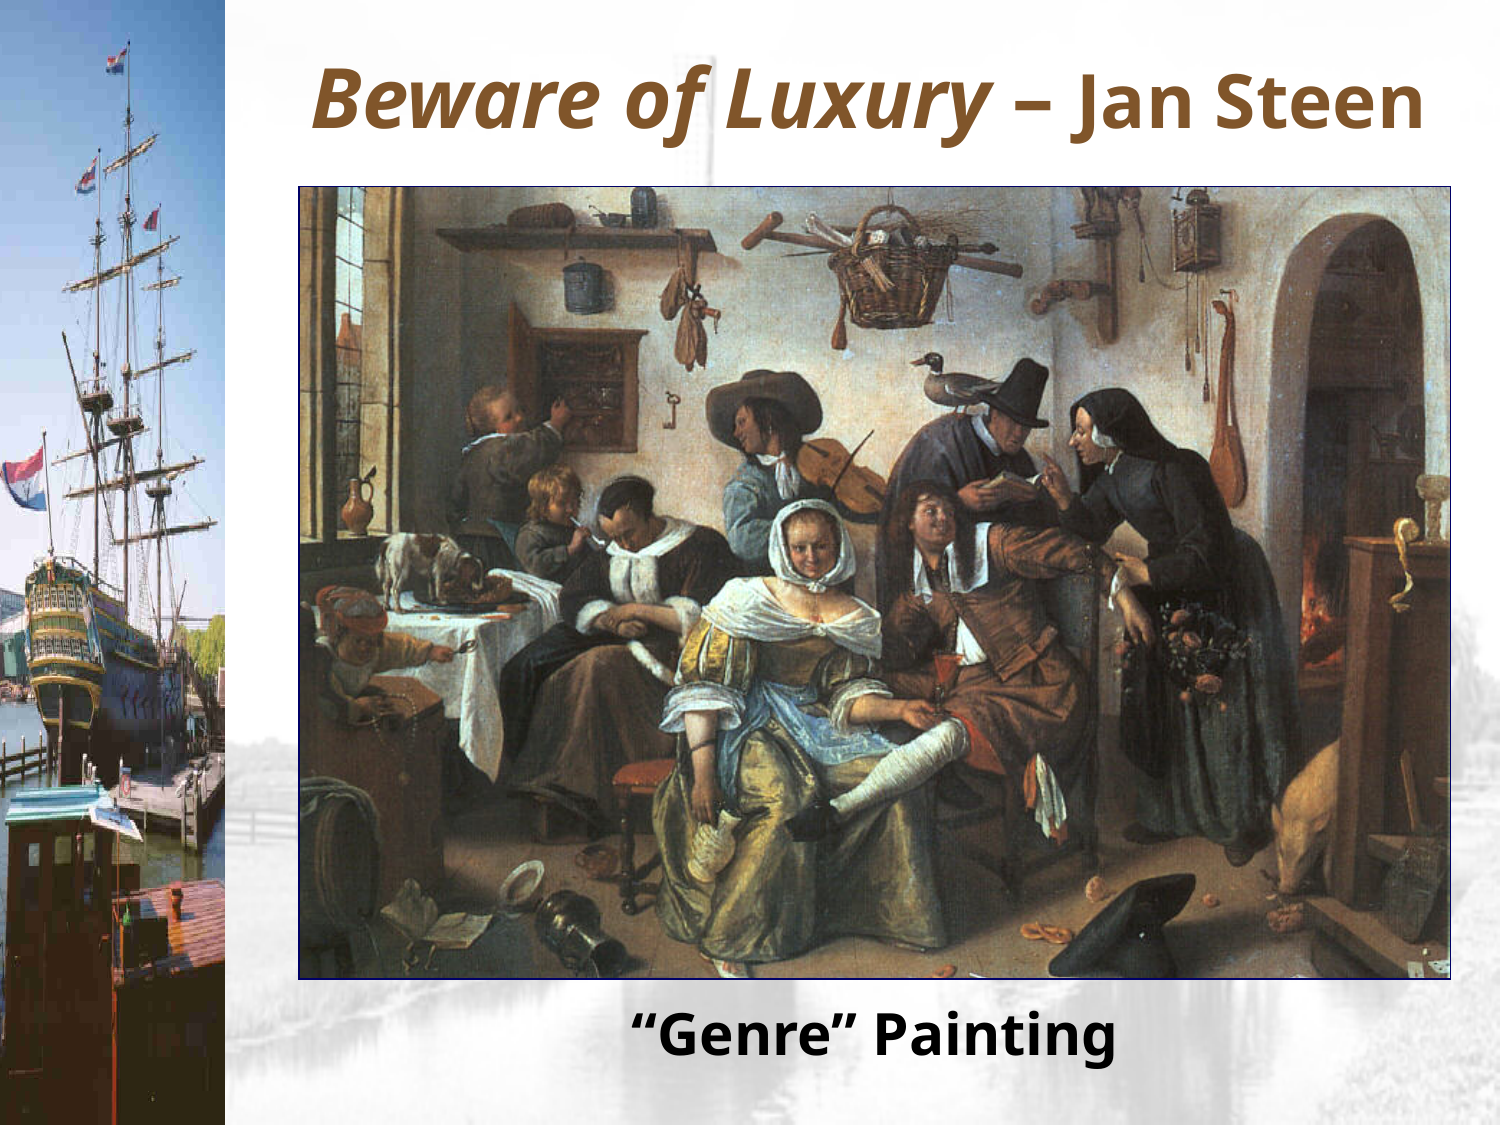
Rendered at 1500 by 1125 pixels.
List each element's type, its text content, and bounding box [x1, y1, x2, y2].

picture [299, 187, 1451, 979]
text_box “Genre” Painting [612, 989, 1138, 1075]
picture [0, 0, 225, 1125]
text_box Beware of Luxury – Jan Steen [237, 37, 1500, 153]
